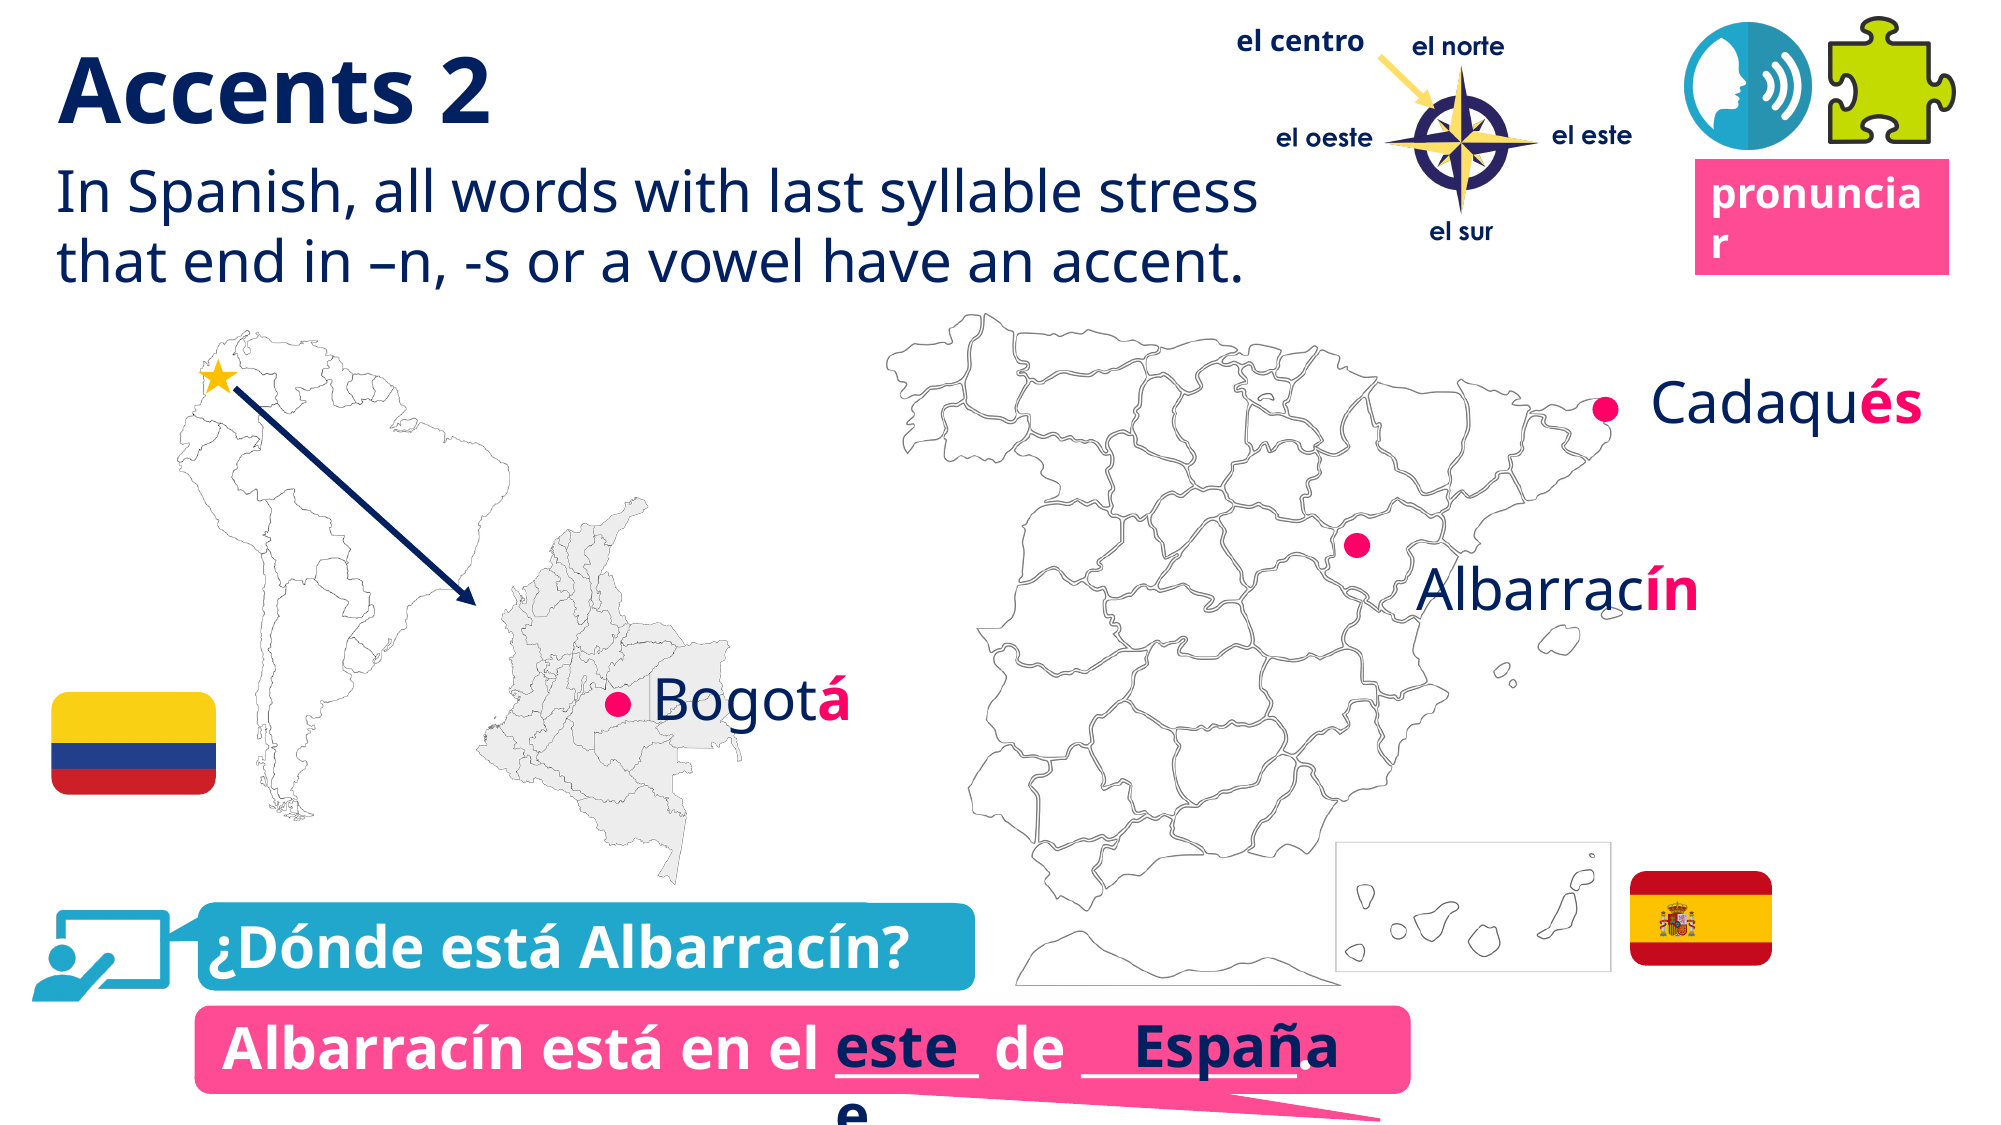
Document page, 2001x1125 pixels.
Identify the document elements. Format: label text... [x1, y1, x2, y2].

text_box Bogotá [742, 654, 868, 740]
text_box el centro [1221, 14, 1380, 65]
text_box Albarracín [1623, 545, 1716, 630]
picture [1684, 22, 1812, 150]
text_box pronunciar [1695, 159, 1949, 275]
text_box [51, 330, 742, 885]
picture [1828, 16, 1956, 144]
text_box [192, 902, 968, 989]
picture [1260, 22, 1648, 261]
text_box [1379, 56, 1435, 109]
picture [25, 880, 176, 1031]
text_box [195, 1003, 2000, 1093]
picture [1630, 871, 1772, 966]
text_box Accents 2 [43, 23, 794, 147]
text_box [193, 903, 1040, 990]
text_box norte [820, 1094, 997, 1125]
picture [886, 313, 1623, 986]
text_box Cadaqués [1635, 358, 1939, 443]
text_box In Spanish, all words with last syllable stress that end in –n, -s or a vowel have an accent. [41, 147, 1380, 302]
